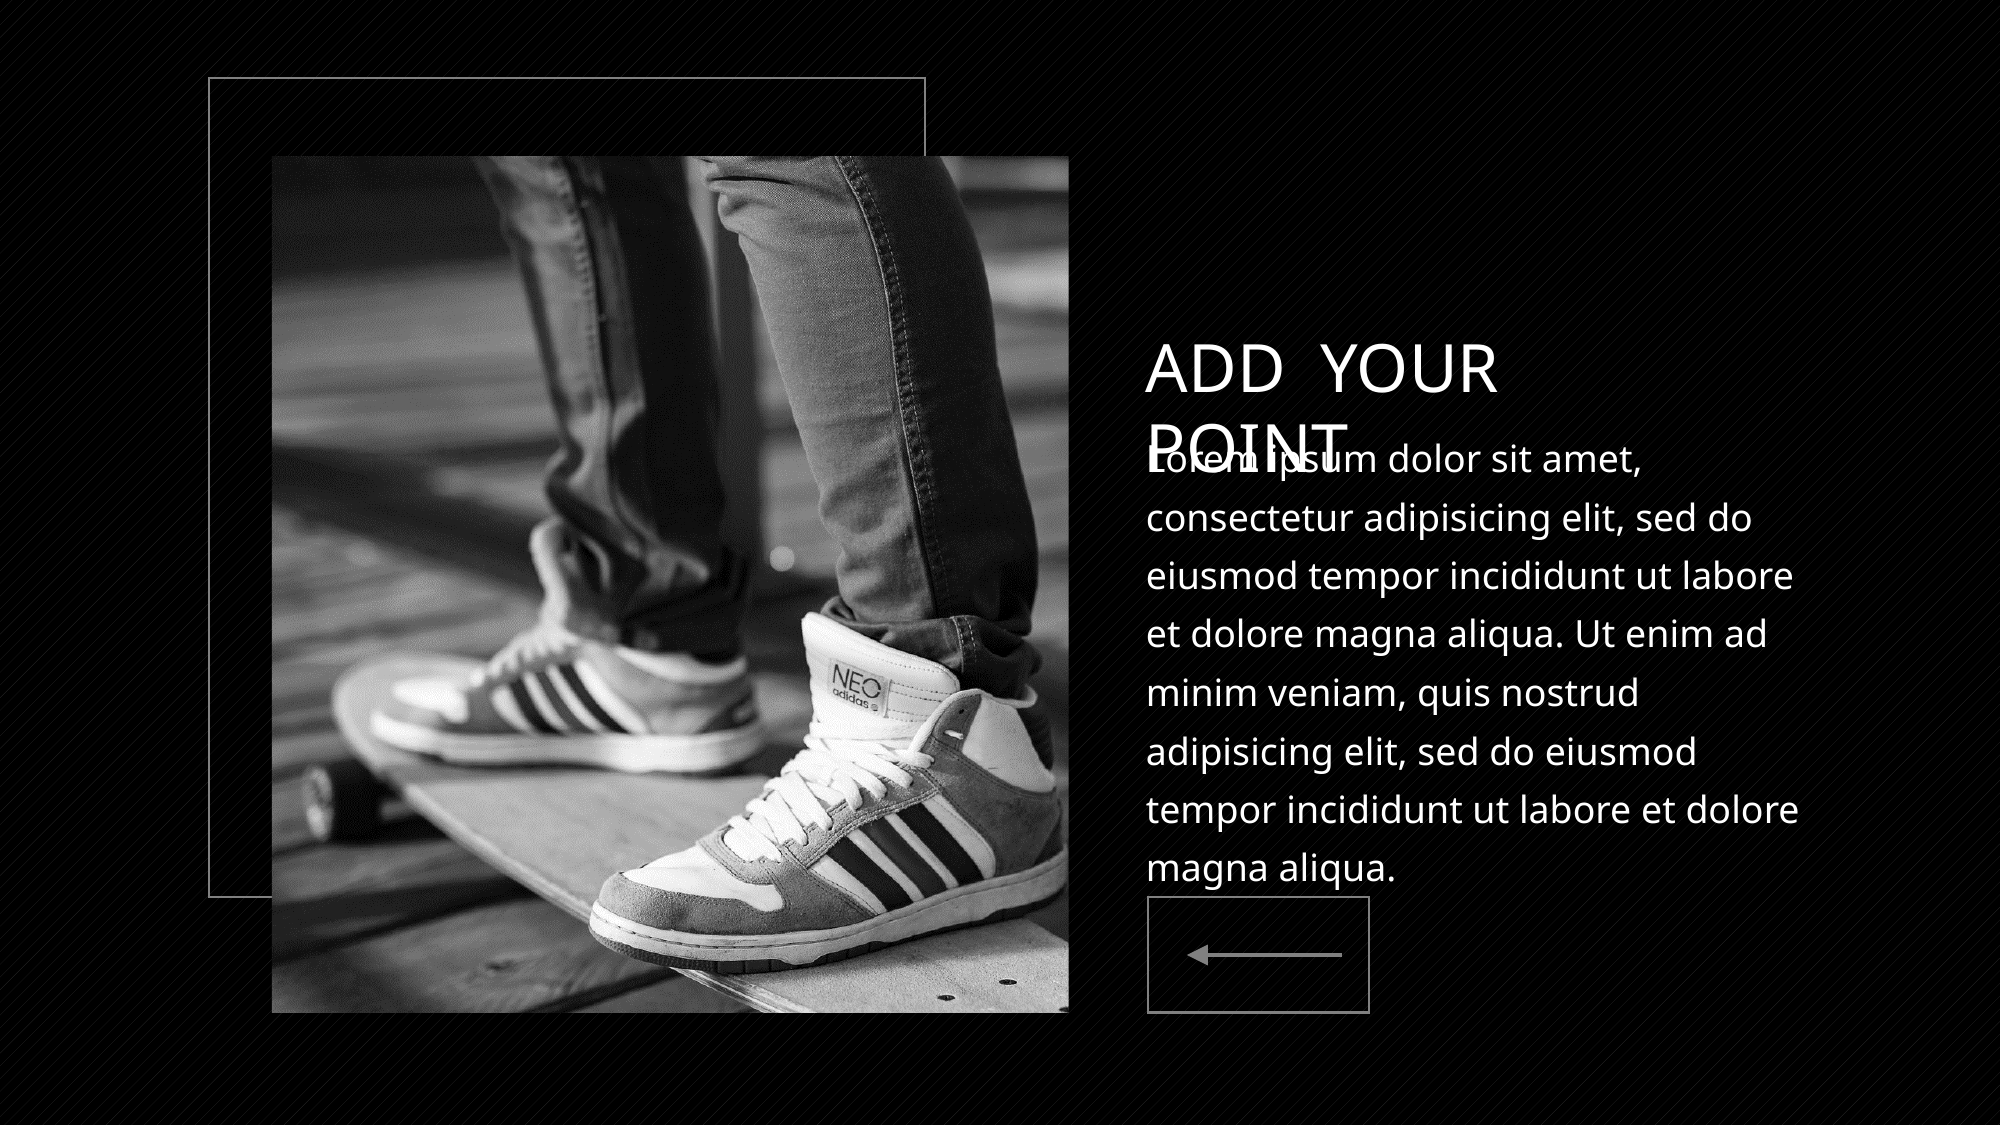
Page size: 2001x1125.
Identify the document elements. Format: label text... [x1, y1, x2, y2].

text_box ADD YOUR POINT [1131, 318, 1628, 414]
text_box [1147, 896, 1370, 1014]
picture [271, 156, 1069, 1013]
text_box [208, 77, 926, 898]
text_box Lorem ipsum dolor sit amet, consectetur adipisicing elit, sed do eiusmod tempor incididunt ut labore et dolore magna aliqua. Ut enim ad minim veniam, quis nostrud adipisicing elit, sed do eiusmod tempor incididunt ut labore et dolore magna aliqua. [1131, 414, 1819, 897]
